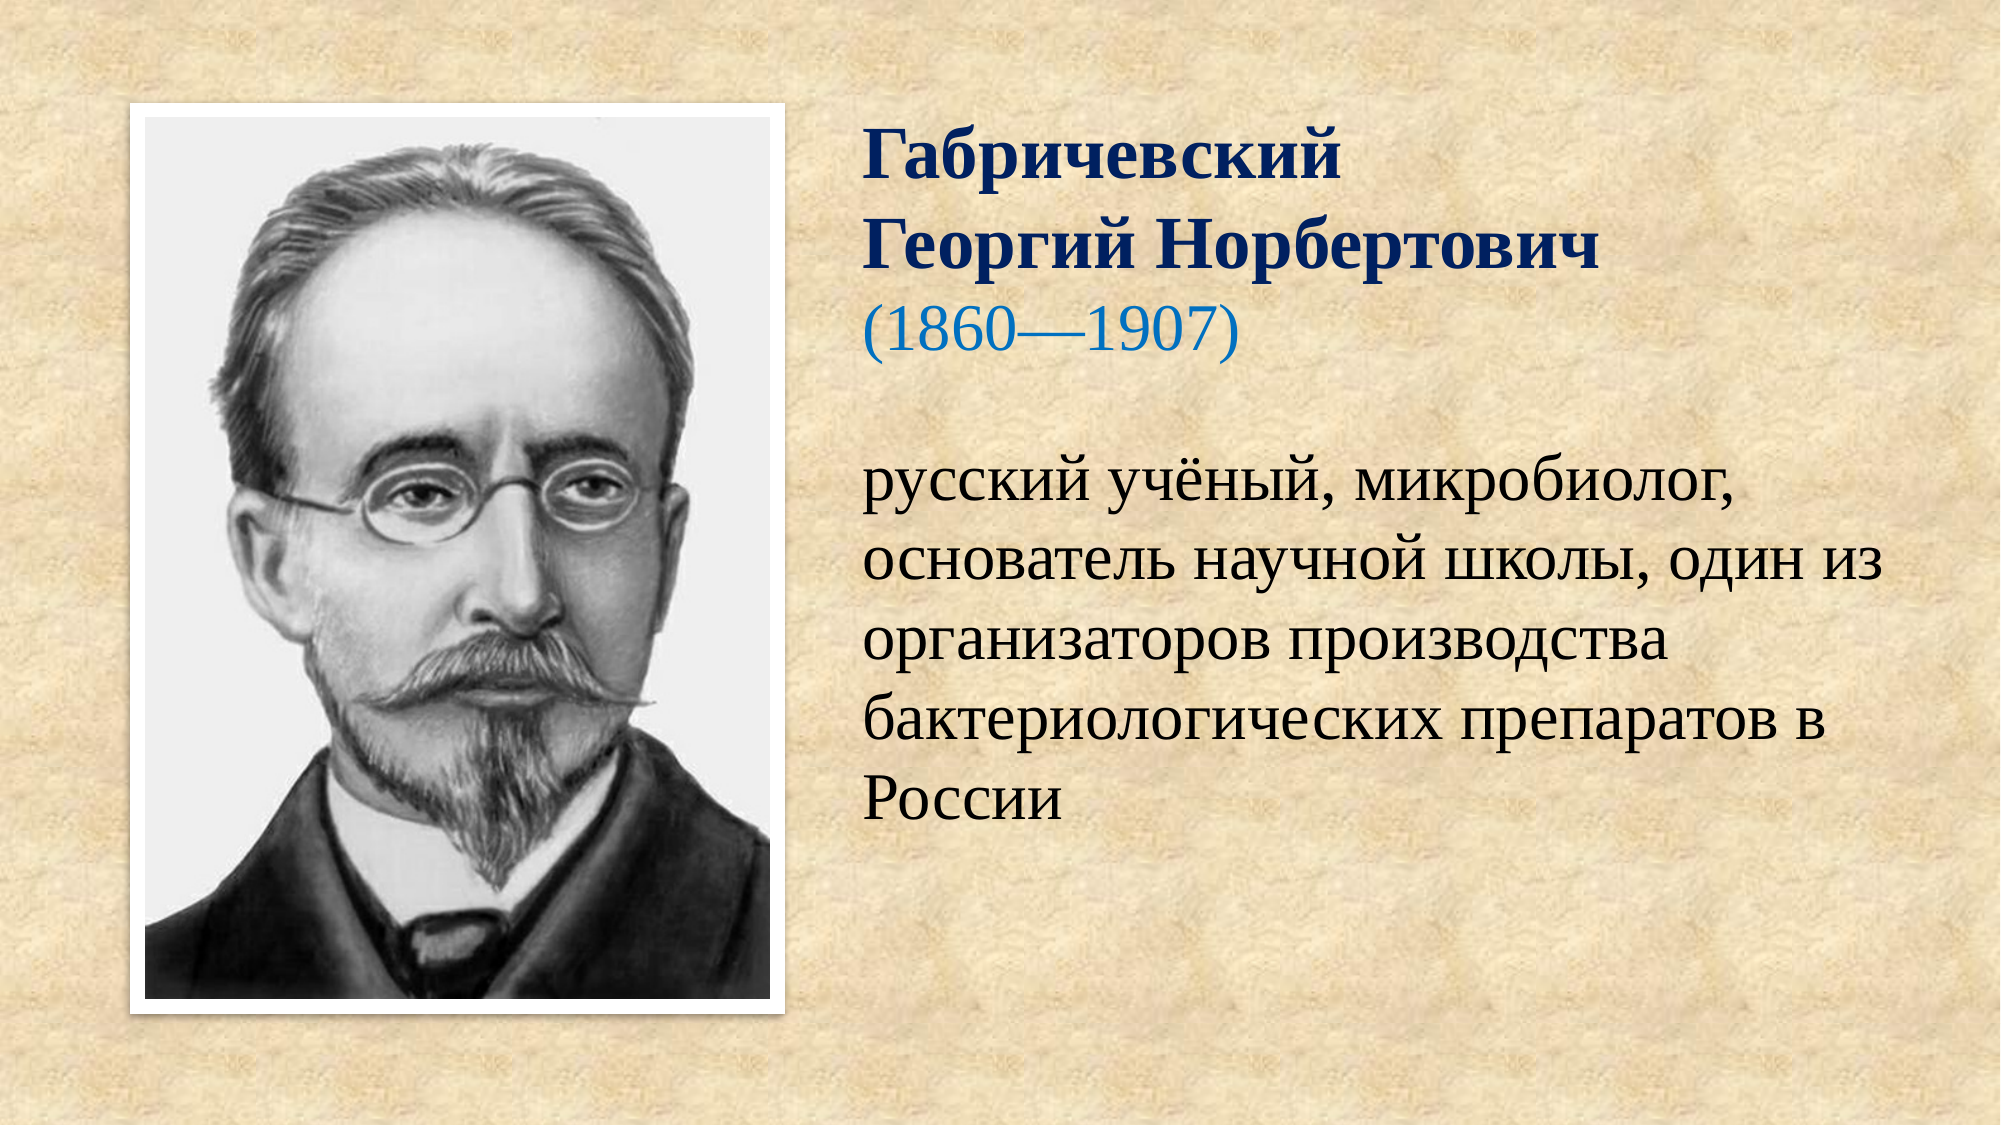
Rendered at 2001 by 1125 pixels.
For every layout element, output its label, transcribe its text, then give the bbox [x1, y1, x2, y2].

text_box Габричевский Георгий Норбертович (1860—1907) русский учёный, микробиолог, основатель научной школы, один из организаторов производства бактериологических препаратов в России [847, 95, 1927, 1125]
picture [0, 0, 2001, 1125]
